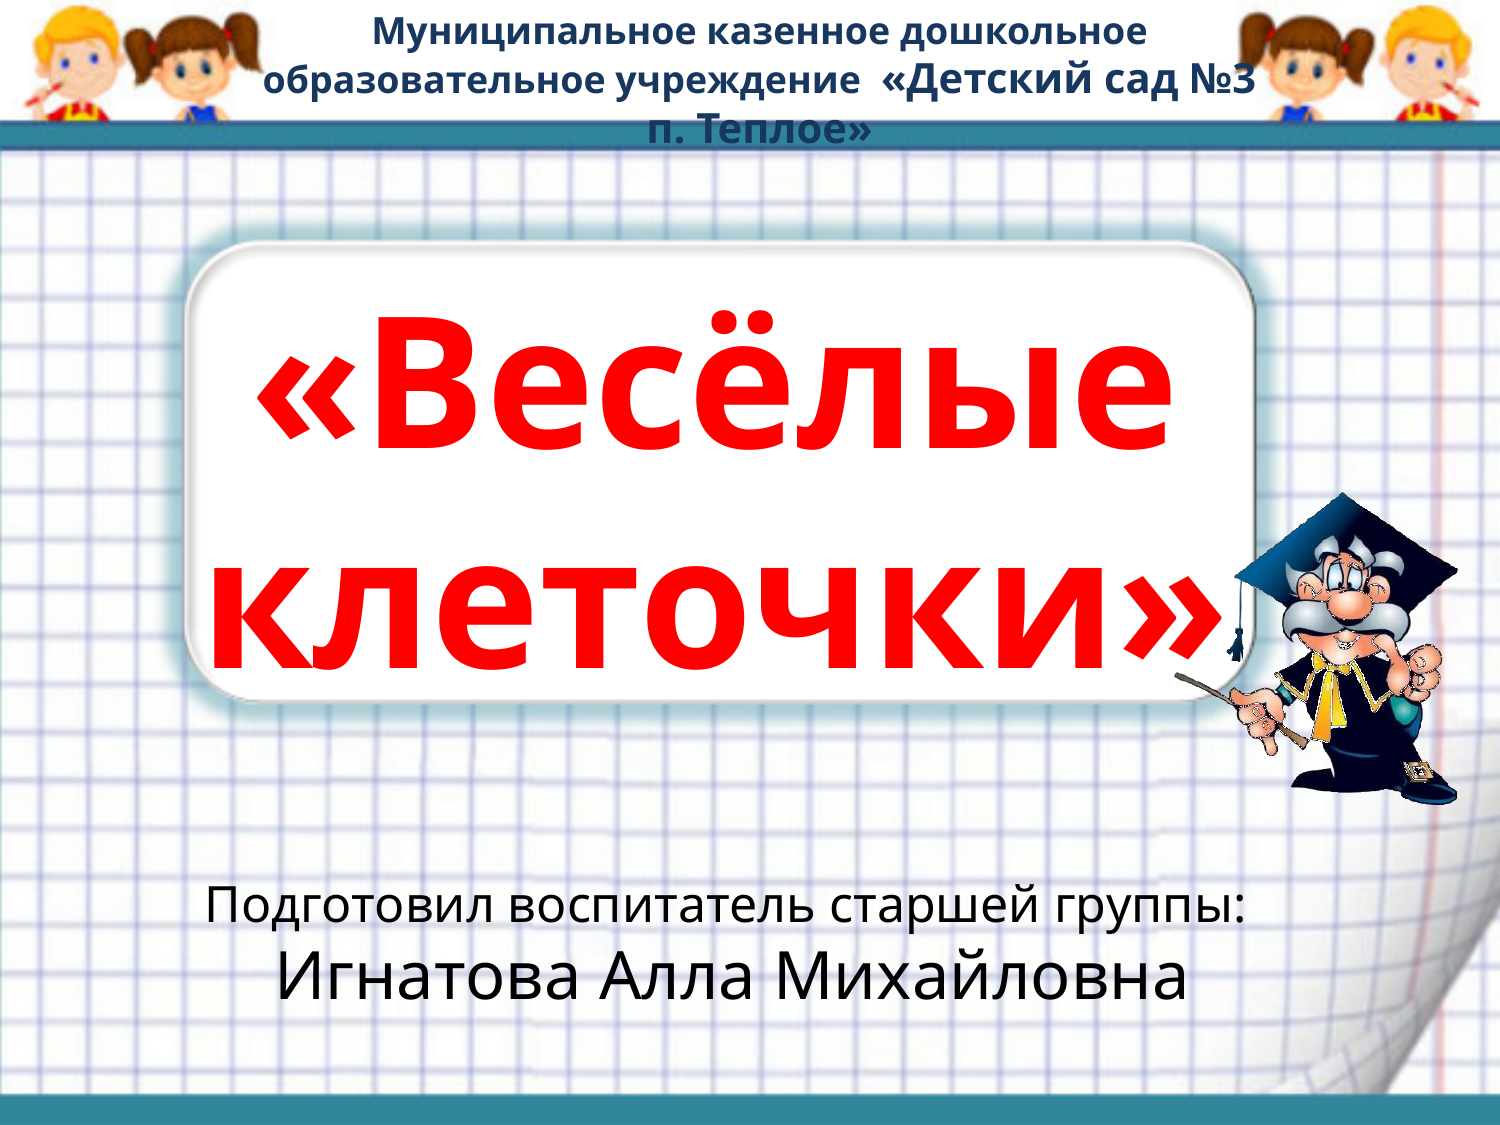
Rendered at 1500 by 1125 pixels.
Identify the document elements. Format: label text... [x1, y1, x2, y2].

text_box «Весёлые клеточки» [175, 257, 1254, 713]
text_box Муниципальное казенное дошкольное образовательное учреждение «Детский сад №3 п. Теплое» [230, 0, 1289, 160]
picture [0, 0, 1500, 1125]
text_box Подготовил воспитатель старшей группы: Игнатова Алла Михайловна [128, 785, 1336, 1020]
